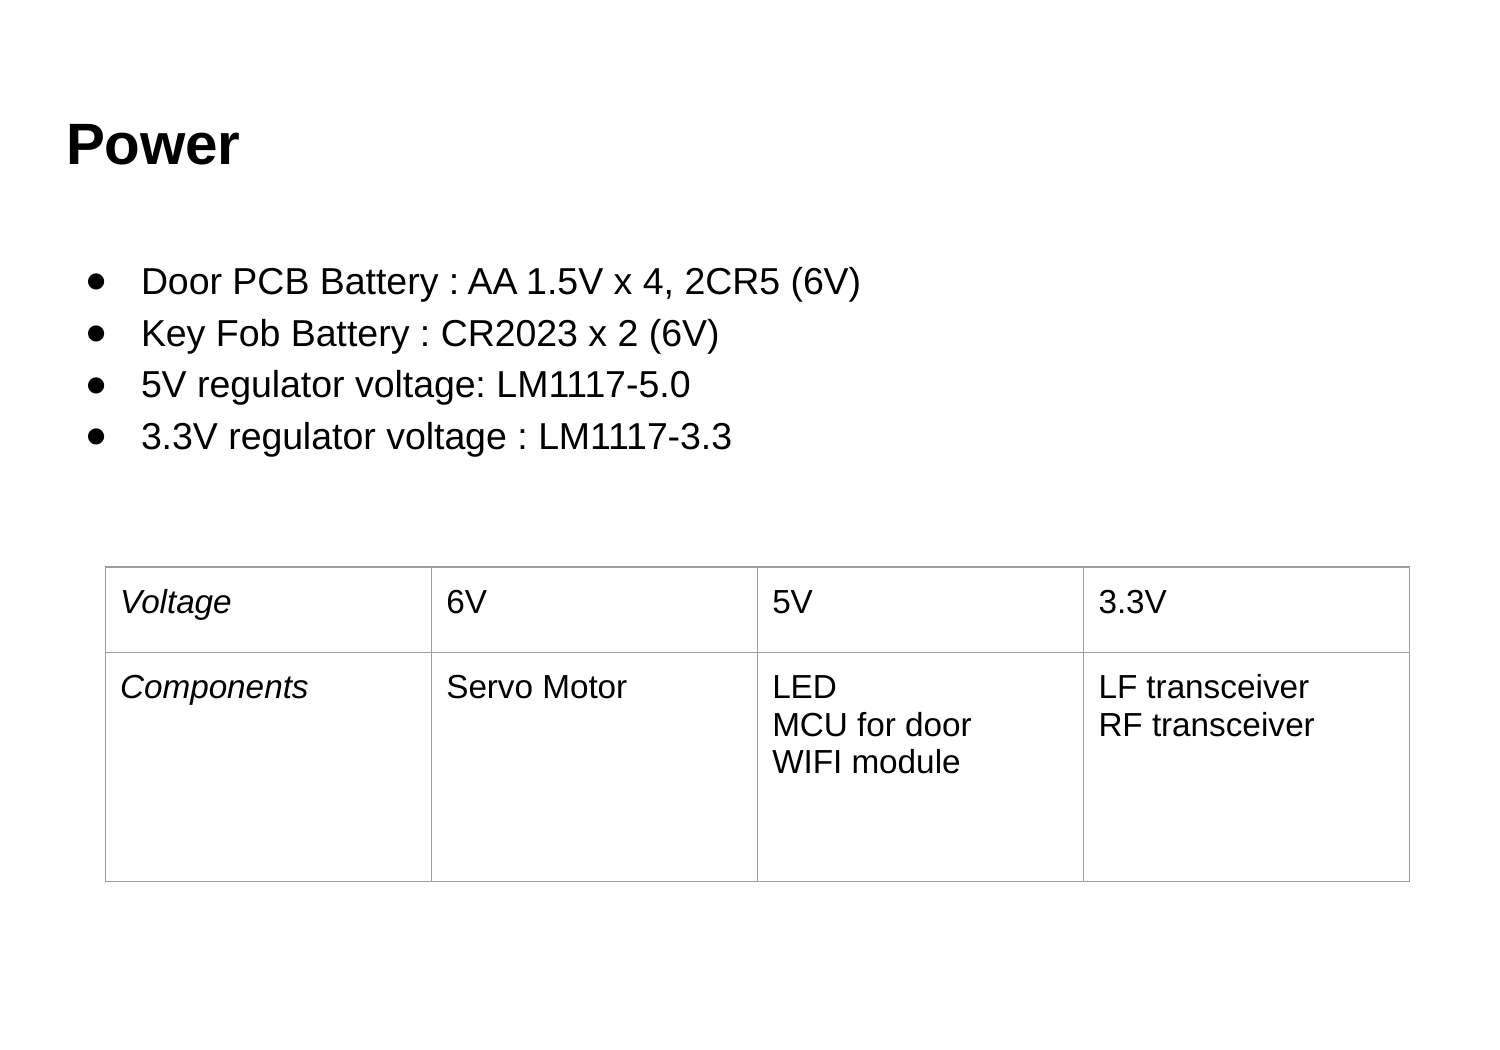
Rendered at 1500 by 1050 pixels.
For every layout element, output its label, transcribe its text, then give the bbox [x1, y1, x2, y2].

table_header 3.3V [1084, 568, 1409, 652]
table_cell LED MCU for door WIFI module [758, 653, 1083, 881]
table_cell LF transceiver RF transceiver [1084, 653, 1409, 881]
table_cell Components [106, 653, 431, 881]
table_cell Servo Motor [432, 653, 757, 881]
list Door PCB Battery : AA 1.5V x 4, 2CR5 (6V) Key Fob Battery : CR2023 x 2 (6V) 5V regulator voltage: LM1117-5.0 3.3V regulator voltage : LM1117-3.3 [51, 235, 1449, 933]
table_header 5V [758, 568, 1083, 652]
table_header Voltage [106, 568, 431, 652]
table_header 6V [432, 568, 757, 652]
title Power [51, 90, 1449, 208]
